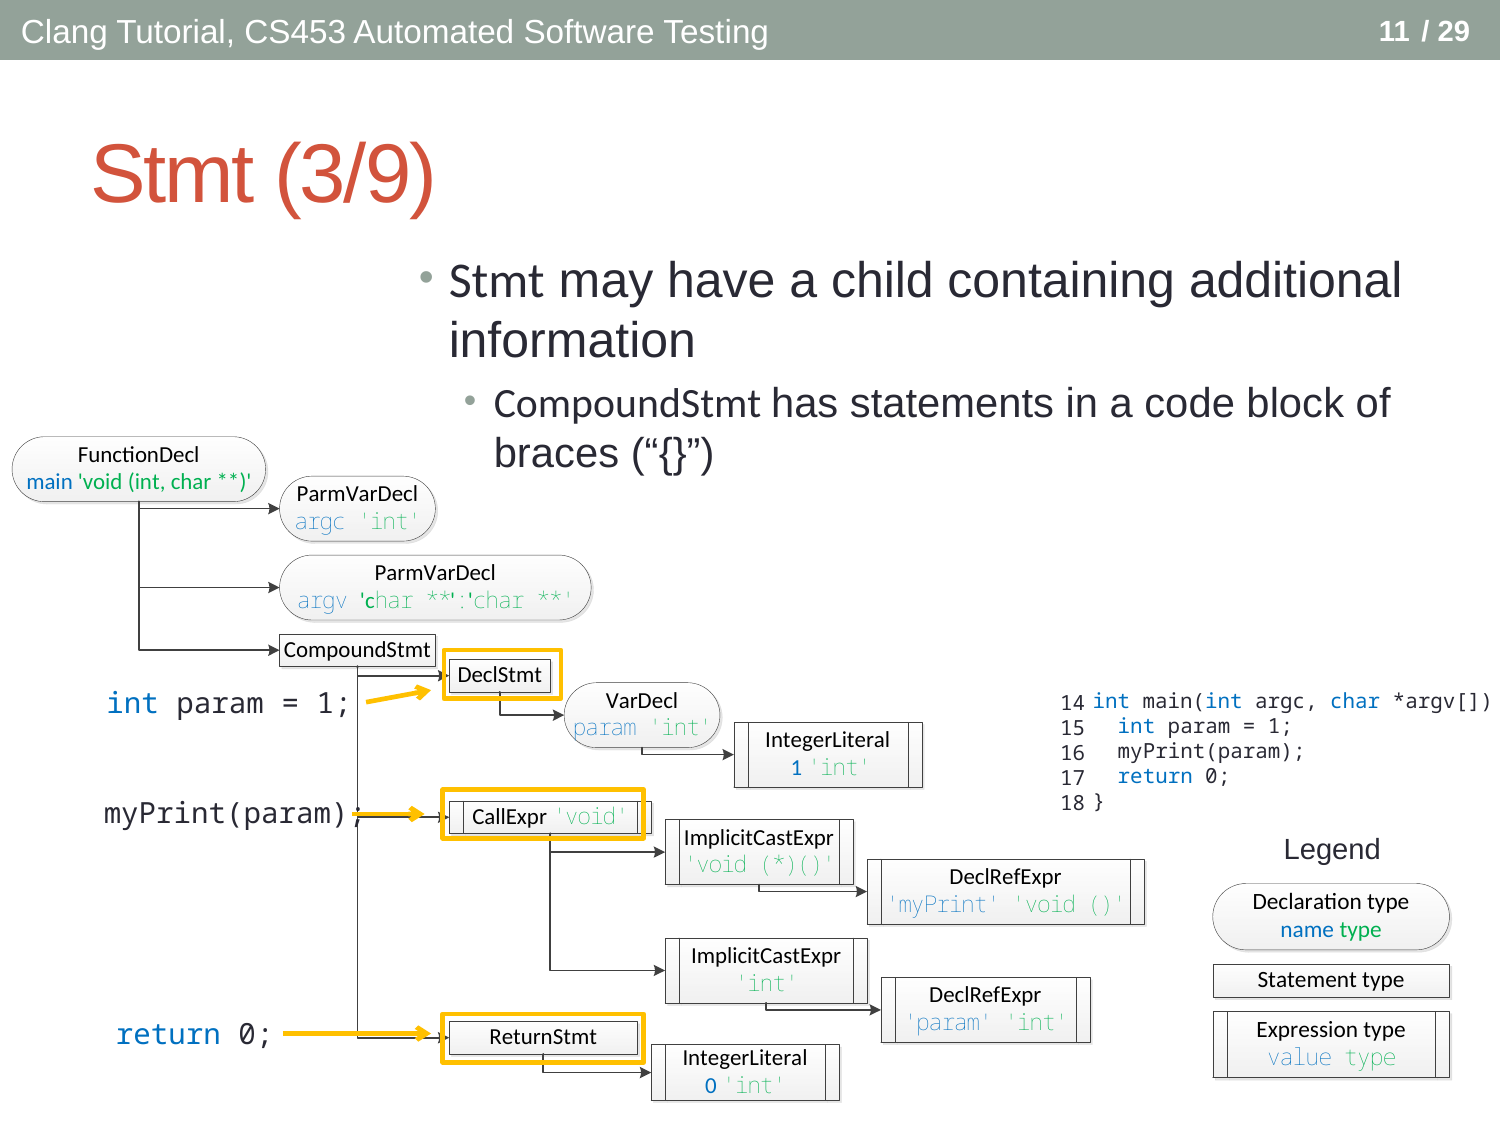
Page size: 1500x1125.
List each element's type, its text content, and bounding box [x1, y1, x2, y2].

text_box int main(int argc, char *argv[]) { int param = 1; myPrint(param); return 0; } [1159, 680, 1500, 821]
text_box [357, 689, 432, 703]
footer Clang Tutorial, CS453 Automated Software Testing [5, 9, 1294, 51]
picture [9, 434, 1149, 1106]
list Stmt may have a child containing additional information CompoundStmt has statements in a code block of braces (“{}”) [403, 239, 1454, 551]
title Stmt (3/9) [75, 87, 1425, 250]
text_box Legend [1268, 822, 1396, 873]
slide_number 10 [1328, 3, 1425, 57]
picture [1210, 881, 1455, 1083]
